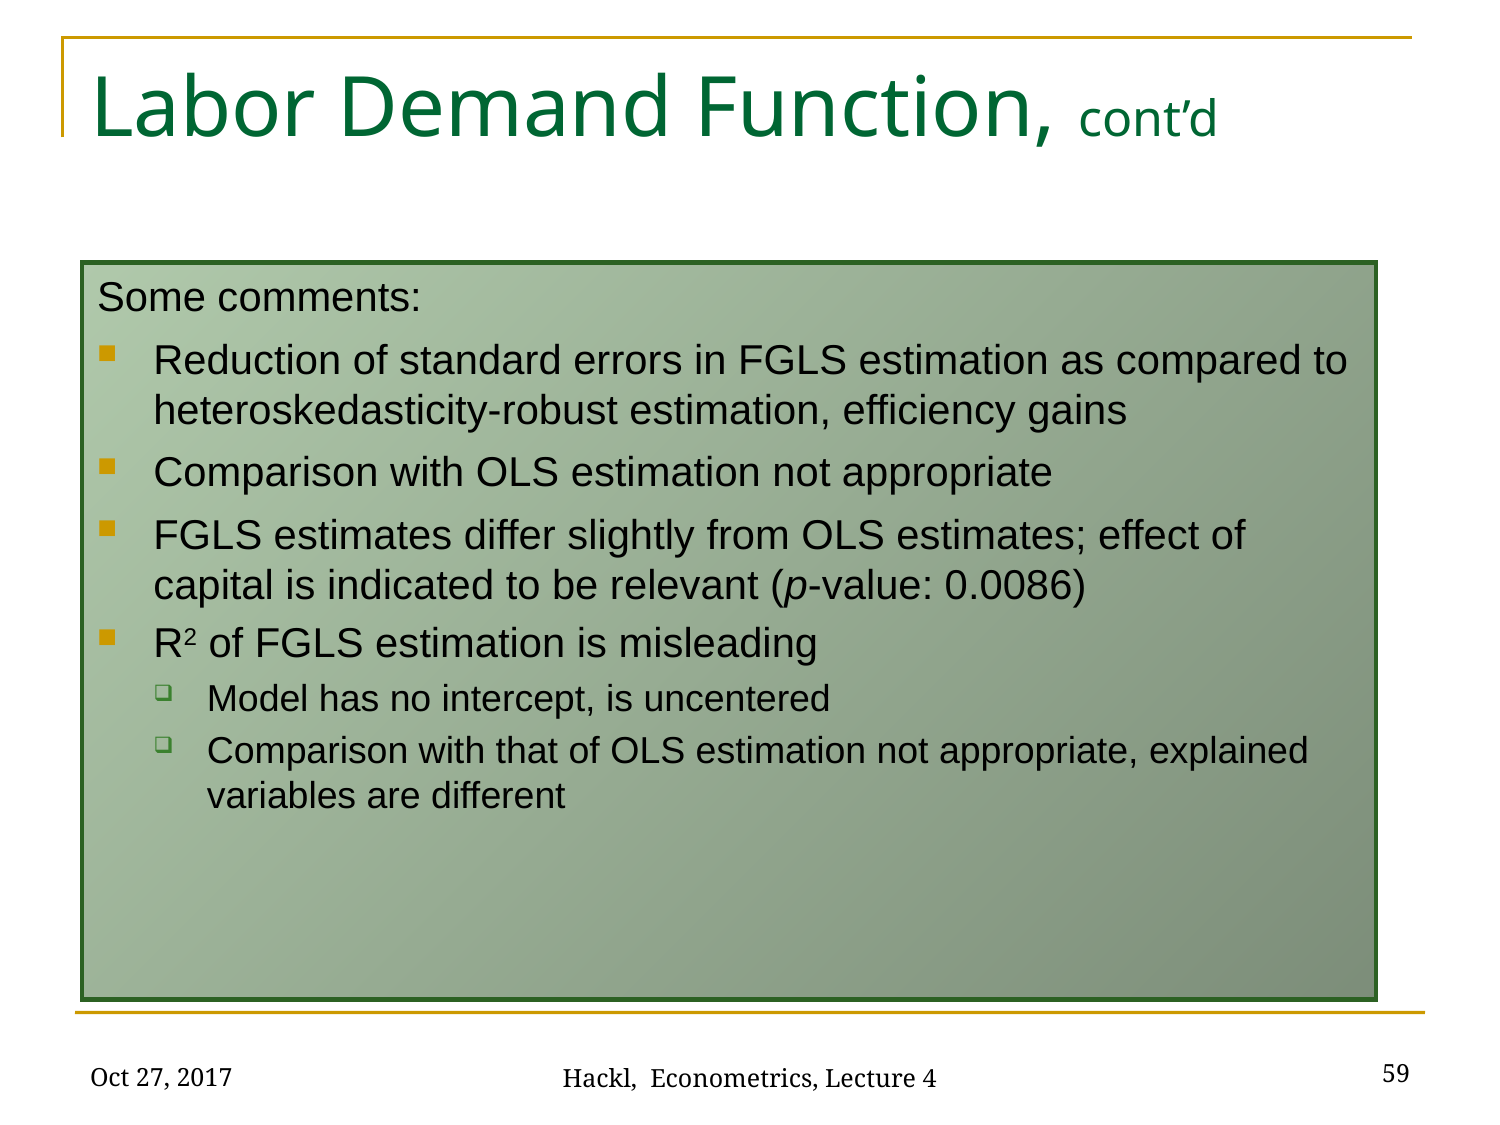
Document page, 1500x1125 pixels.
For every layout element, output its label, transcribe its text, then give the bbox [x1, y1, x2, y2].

list Some comments: Reduction of standard errors in FGLS estimation as compared to heteroskedasticity-robust estimation, efficiency gains Comparison with OLS estimation not appropriate FGLS estimates differ slightly from OLS estimates; effect of capital is indicated to be relevant (p-value: 0.0086) R2 of FGLS estimation is misleading Model has no intercept, is uncentered Comparison with that of OLS estimation not appropriate, explained variables are different [81, 262, 1377, 1000]
slide_number 59 [1074, 1023, 1426, 1100]
footer Hackl, Econometrics, Lecture 4 [512, 1024, 988, 1101]
title Labor Demand Function, cont’d [74, 45, 1426, 233]
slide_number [74, 1023, 426, 1100]
